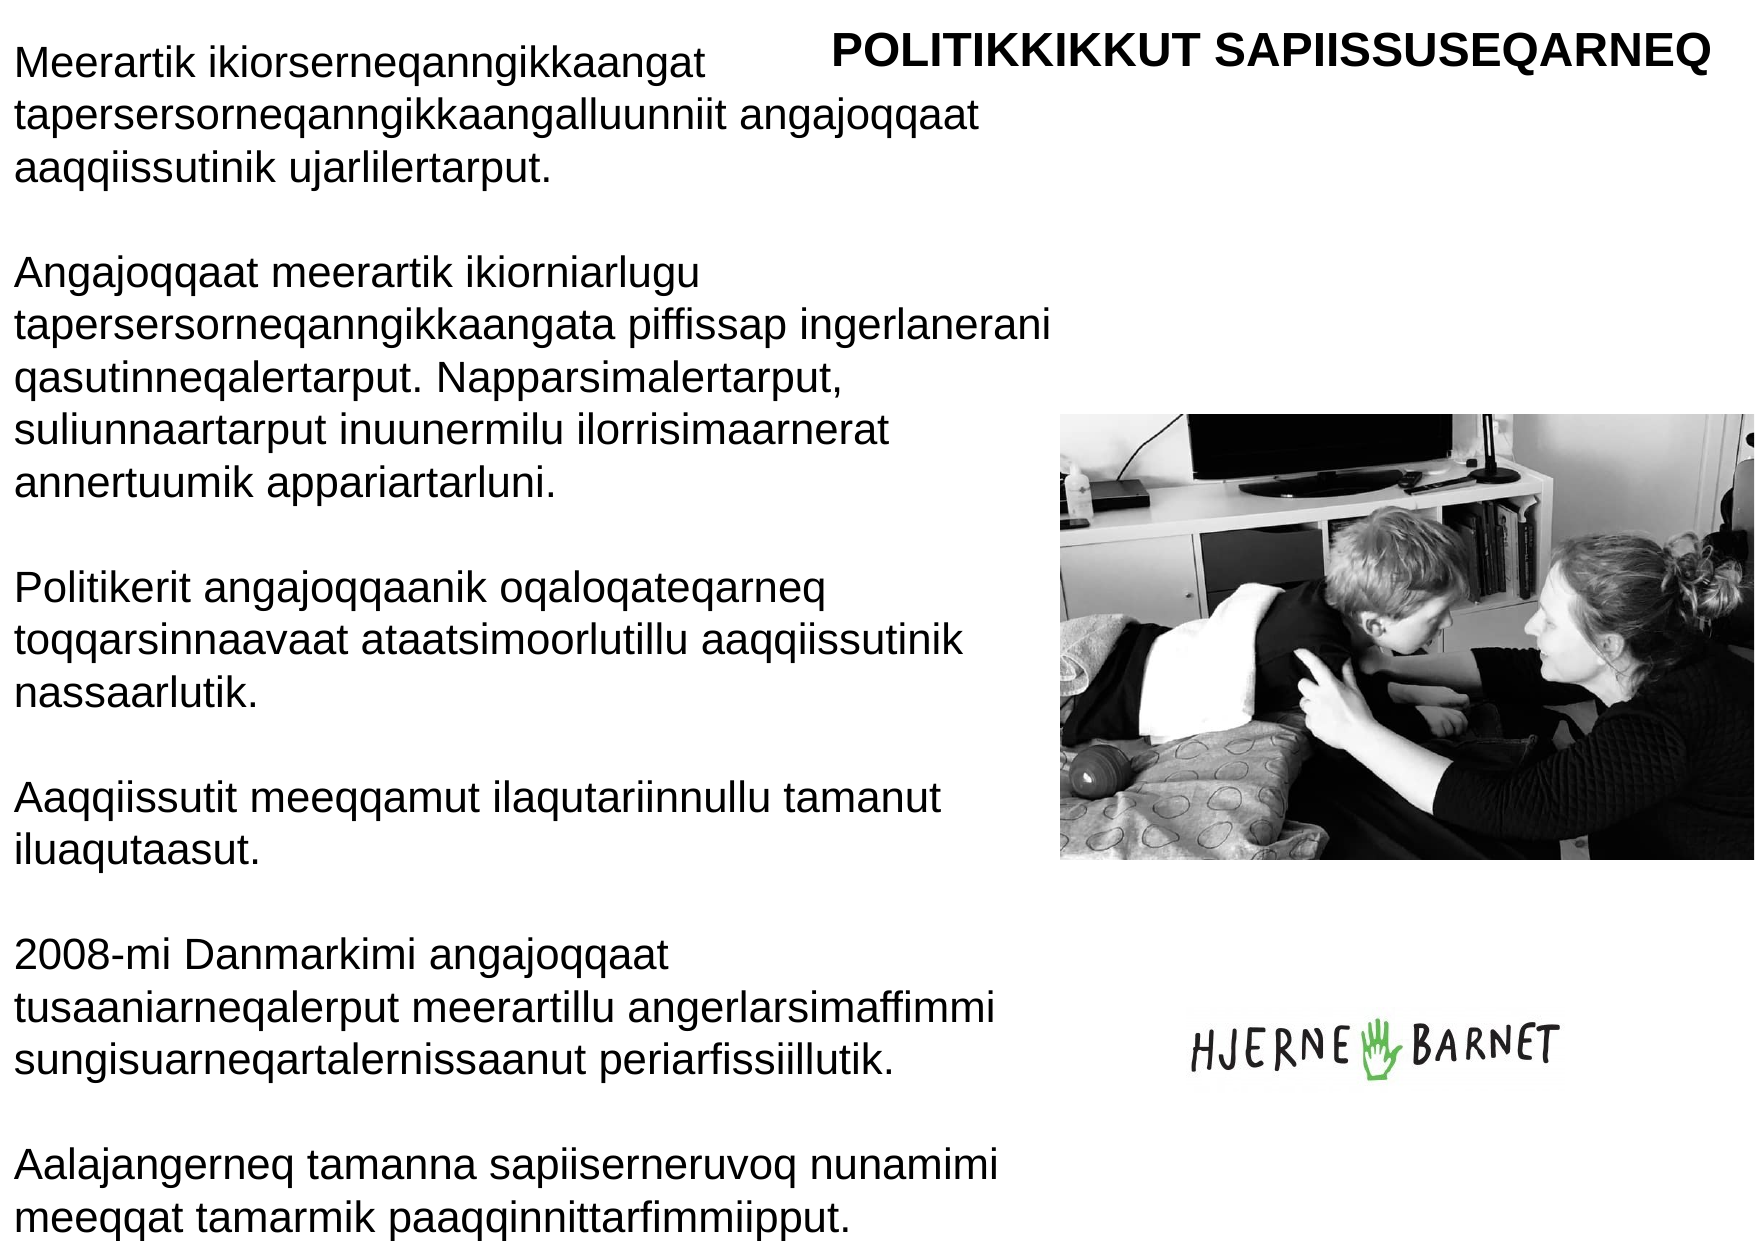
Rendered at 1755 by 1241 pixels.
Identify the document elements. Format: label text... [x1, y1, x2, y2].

picture [1185, 1007, 1565, 1094]
picture [1060, 414, 1755, 860]
text_box Meerartik ikiorserneqanngikkaangat tapersersorneqanngikkaangalluunniit angajoqqaat aaqqiissutinik ujarlilertarput. Angajoqqaat meerartik ikiorniarlugu tapersersorneqanngikkaangata piffissap ingerlanerani qasutinneqalertarput. Napparsimalertarput, suliunnaartarput inuunermilu ilorrisimaarnerat annertuumik appariartarluni. Politikerit angajoqqaanik oqaloqateqarneq toqqarsinnaavaat ataatsimoorlutillu aaqqiissutinik nassaarlutik. Aaqqiissutit meeqqamut ilaqutariinnullu tamanut iluaqutaasut. 2008-mi Danmarkimi angajoqqaat tusaaniarneqalerput meerartillu angerlarsimaffimmi sungisuarneqartalernissaanut periarfissiillutik. Aalajangerneq tamanna sapiiserneruvoq nunamimi meeqqat tamarmik paaqqinnittarfimmiipput. [13, 31, 1056, 1241]
title POLITIKKIKKUT SAPIISSUSEQARNEQ [831, 16, 1755, 226]
